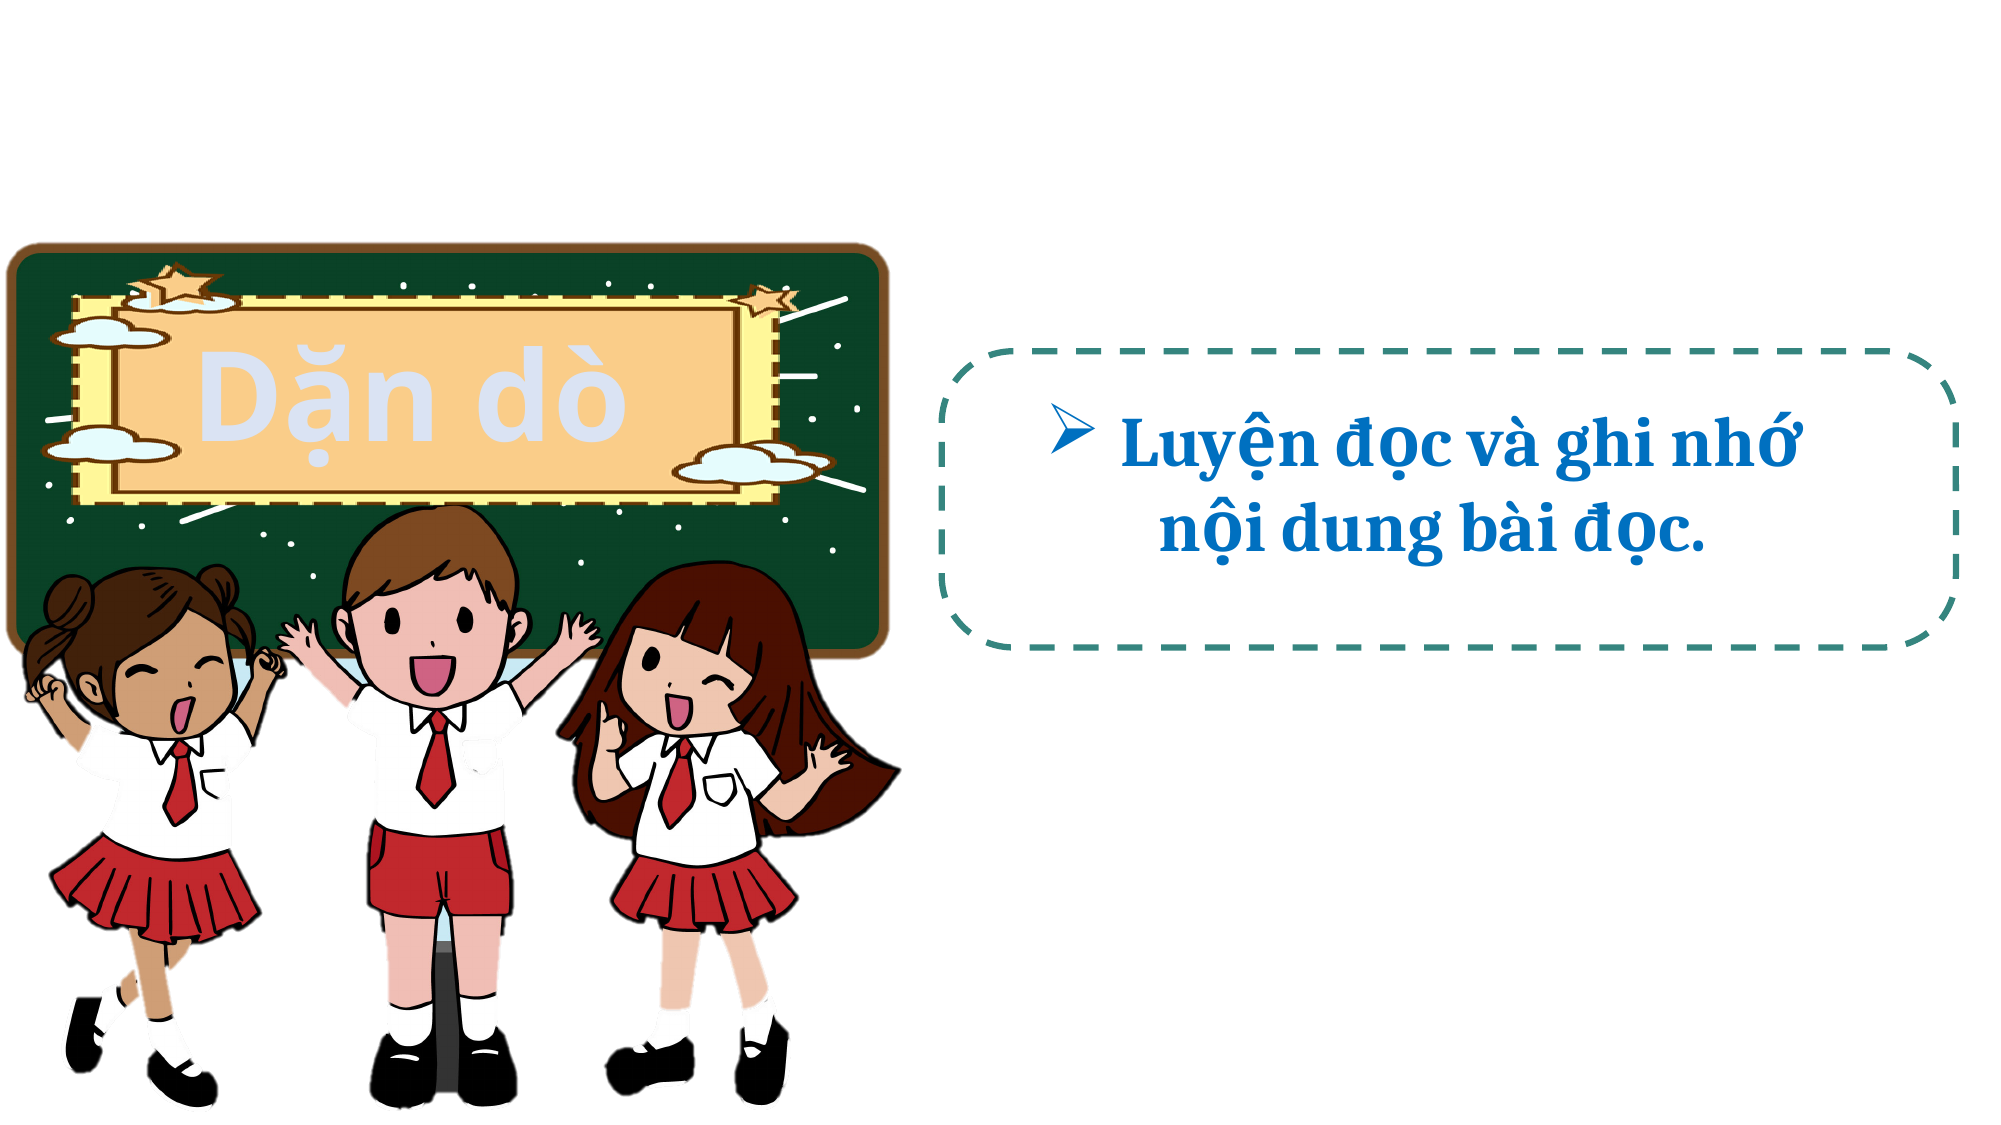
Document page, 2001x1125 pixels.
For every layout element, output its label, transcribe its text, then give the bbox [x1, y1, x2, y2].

text_box [940, 571, 1957, 649]
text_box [0, 231, 855, 569]
text_box [949, 350, 1948, 388]
text_box Luyện đọc và ghi nhớ nội dung bài đọc. [928, 388, 1956, 573]
picture [0, 223, 928, 1125]
